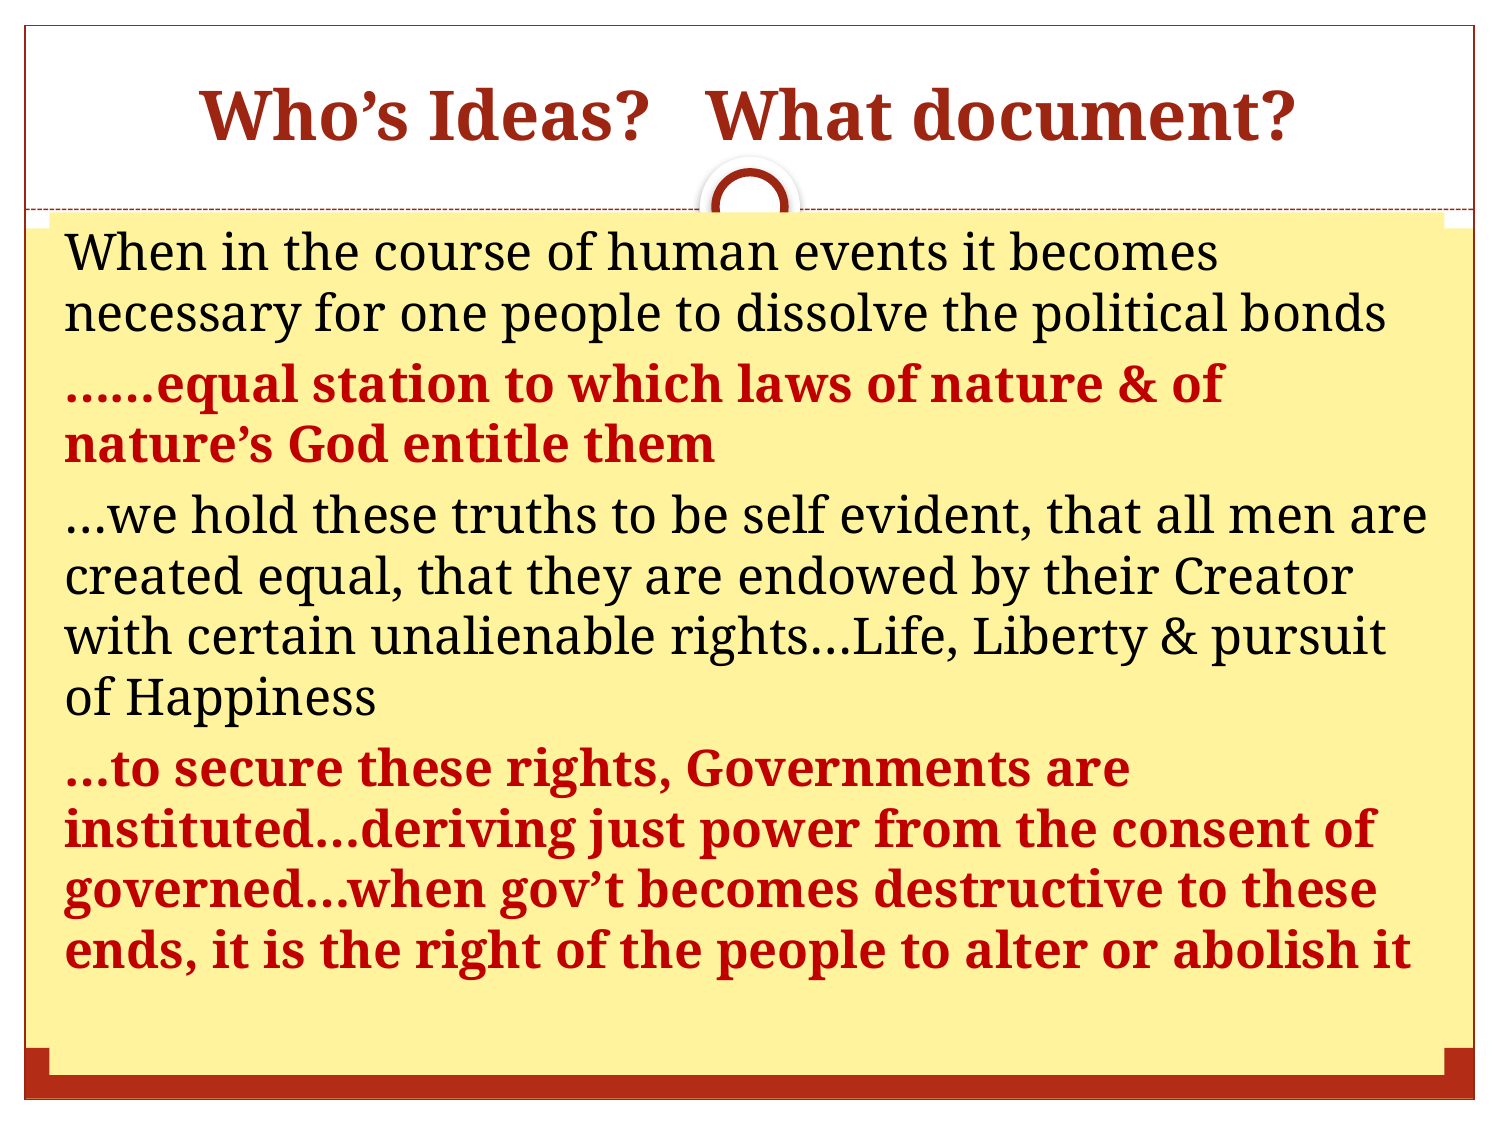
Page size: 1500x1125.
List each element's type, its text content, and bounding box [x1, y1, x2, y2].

title Who’s Ideas? What document? [49, 37, 1450, 162]
list When in the course of human events it becomes necessary for one people to dissolve the political bonds ……equal station to which laws of nature & of nature’s God entitle them …we hold these truths to be self evident, that all men are created equal, that they are endowed by their Creator with certain unalienable rights…Life, Liberty & pursuit of Happiness …to secure these rights, Governments are instituted…deriving just power from the consent of governed…when gov’t becomes destructive to these ends, it is the right of the people to alter or abolish it [49, 212, 1445, 1075]
